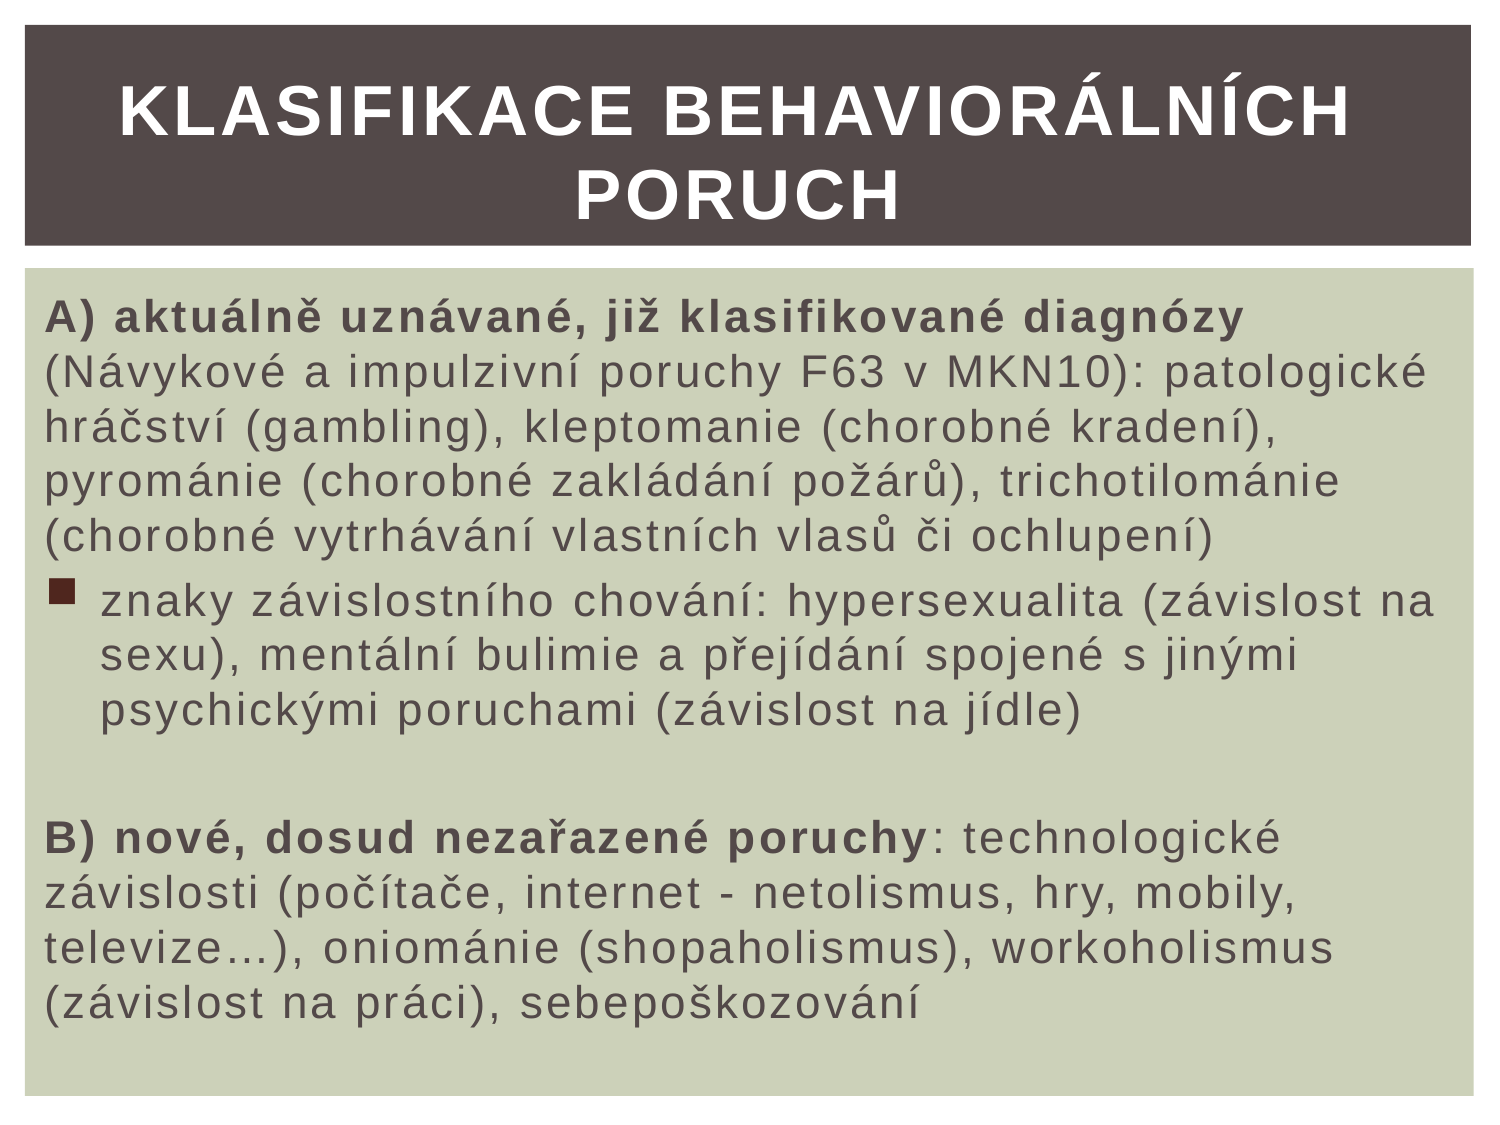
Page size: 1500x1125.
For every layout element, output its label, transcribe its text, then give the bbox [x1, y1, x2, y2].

title Klasifikace behaviorálních poruch [75, 90, 1401, 209]
list A) aktuálně uznávané, již klasifikované diagnózy (Návykové a impulzivní poruchy F63 v MKN10): patologické hráčství (gambling), kleptomanie (chorobné kradení), pyrománie (chorobné zakládání požárů), trichotilománie (chorobné vytrhávání vlastních vlasů či ochlupení) znaky závislostního chování: hypersexualita (závislost na sexu), mentální bulimie a přejídání spojené s jinými psychickými poruchami (závislost na jídle) B) nové, dosud nezařazené poruchy: technologické závislosti (počítače, internet - netolismus, hry, mobily, televize…), oniománie (shopaholismus), workoholismus (závislost na práci), sebepoškozování [29, 278, 1471, 1094]
